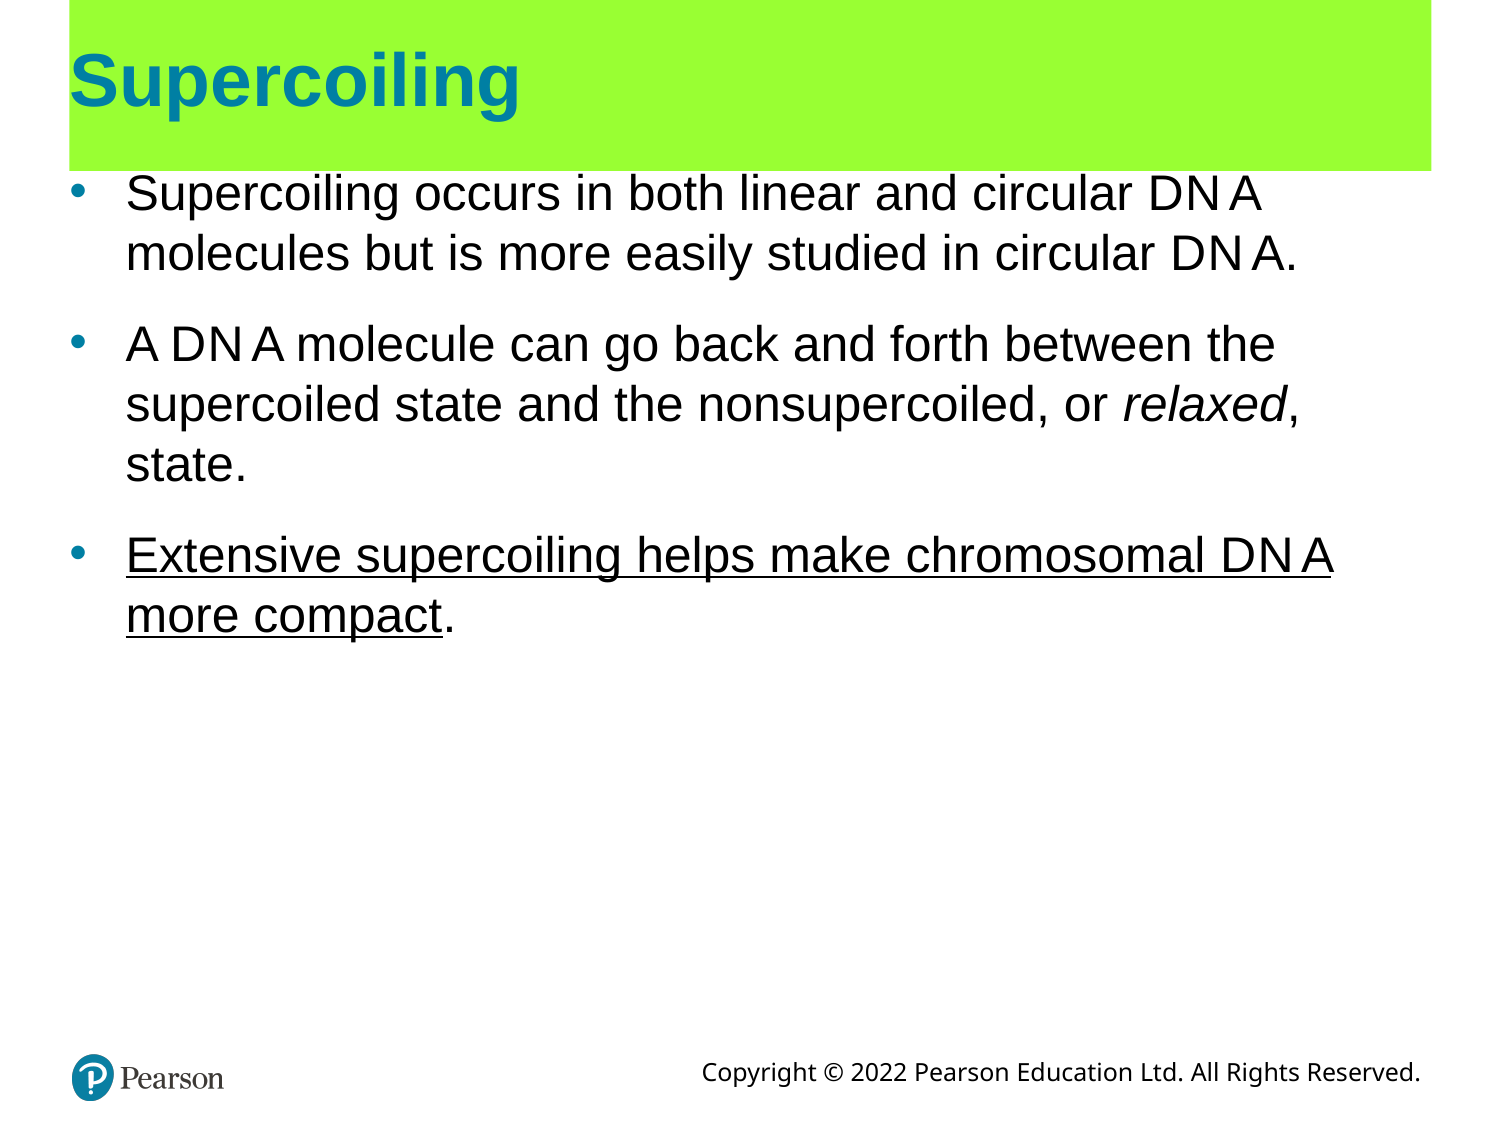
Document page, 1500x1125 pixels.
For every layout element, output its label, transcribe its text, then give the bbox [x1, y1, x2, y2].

picture [72, 1054, 88, 1070]
title Supercoiling [69, 0, 1432, 160]
list Supercoiling occurs in both linear and circular D N A molecules but is more easily studied in circular D N A. A D N A molecule can go back and forth between the supercoiled state and the nonsupercoiled, or relaxed, state. Extensive supercoiling helps make chromosomal D N A more compact. [69, 160, 1432, 798]
picture [72, 1087, 83, 1101]
picture [98, 1054, 224, 1101]
picture [80, 1063, 106, 1088]
